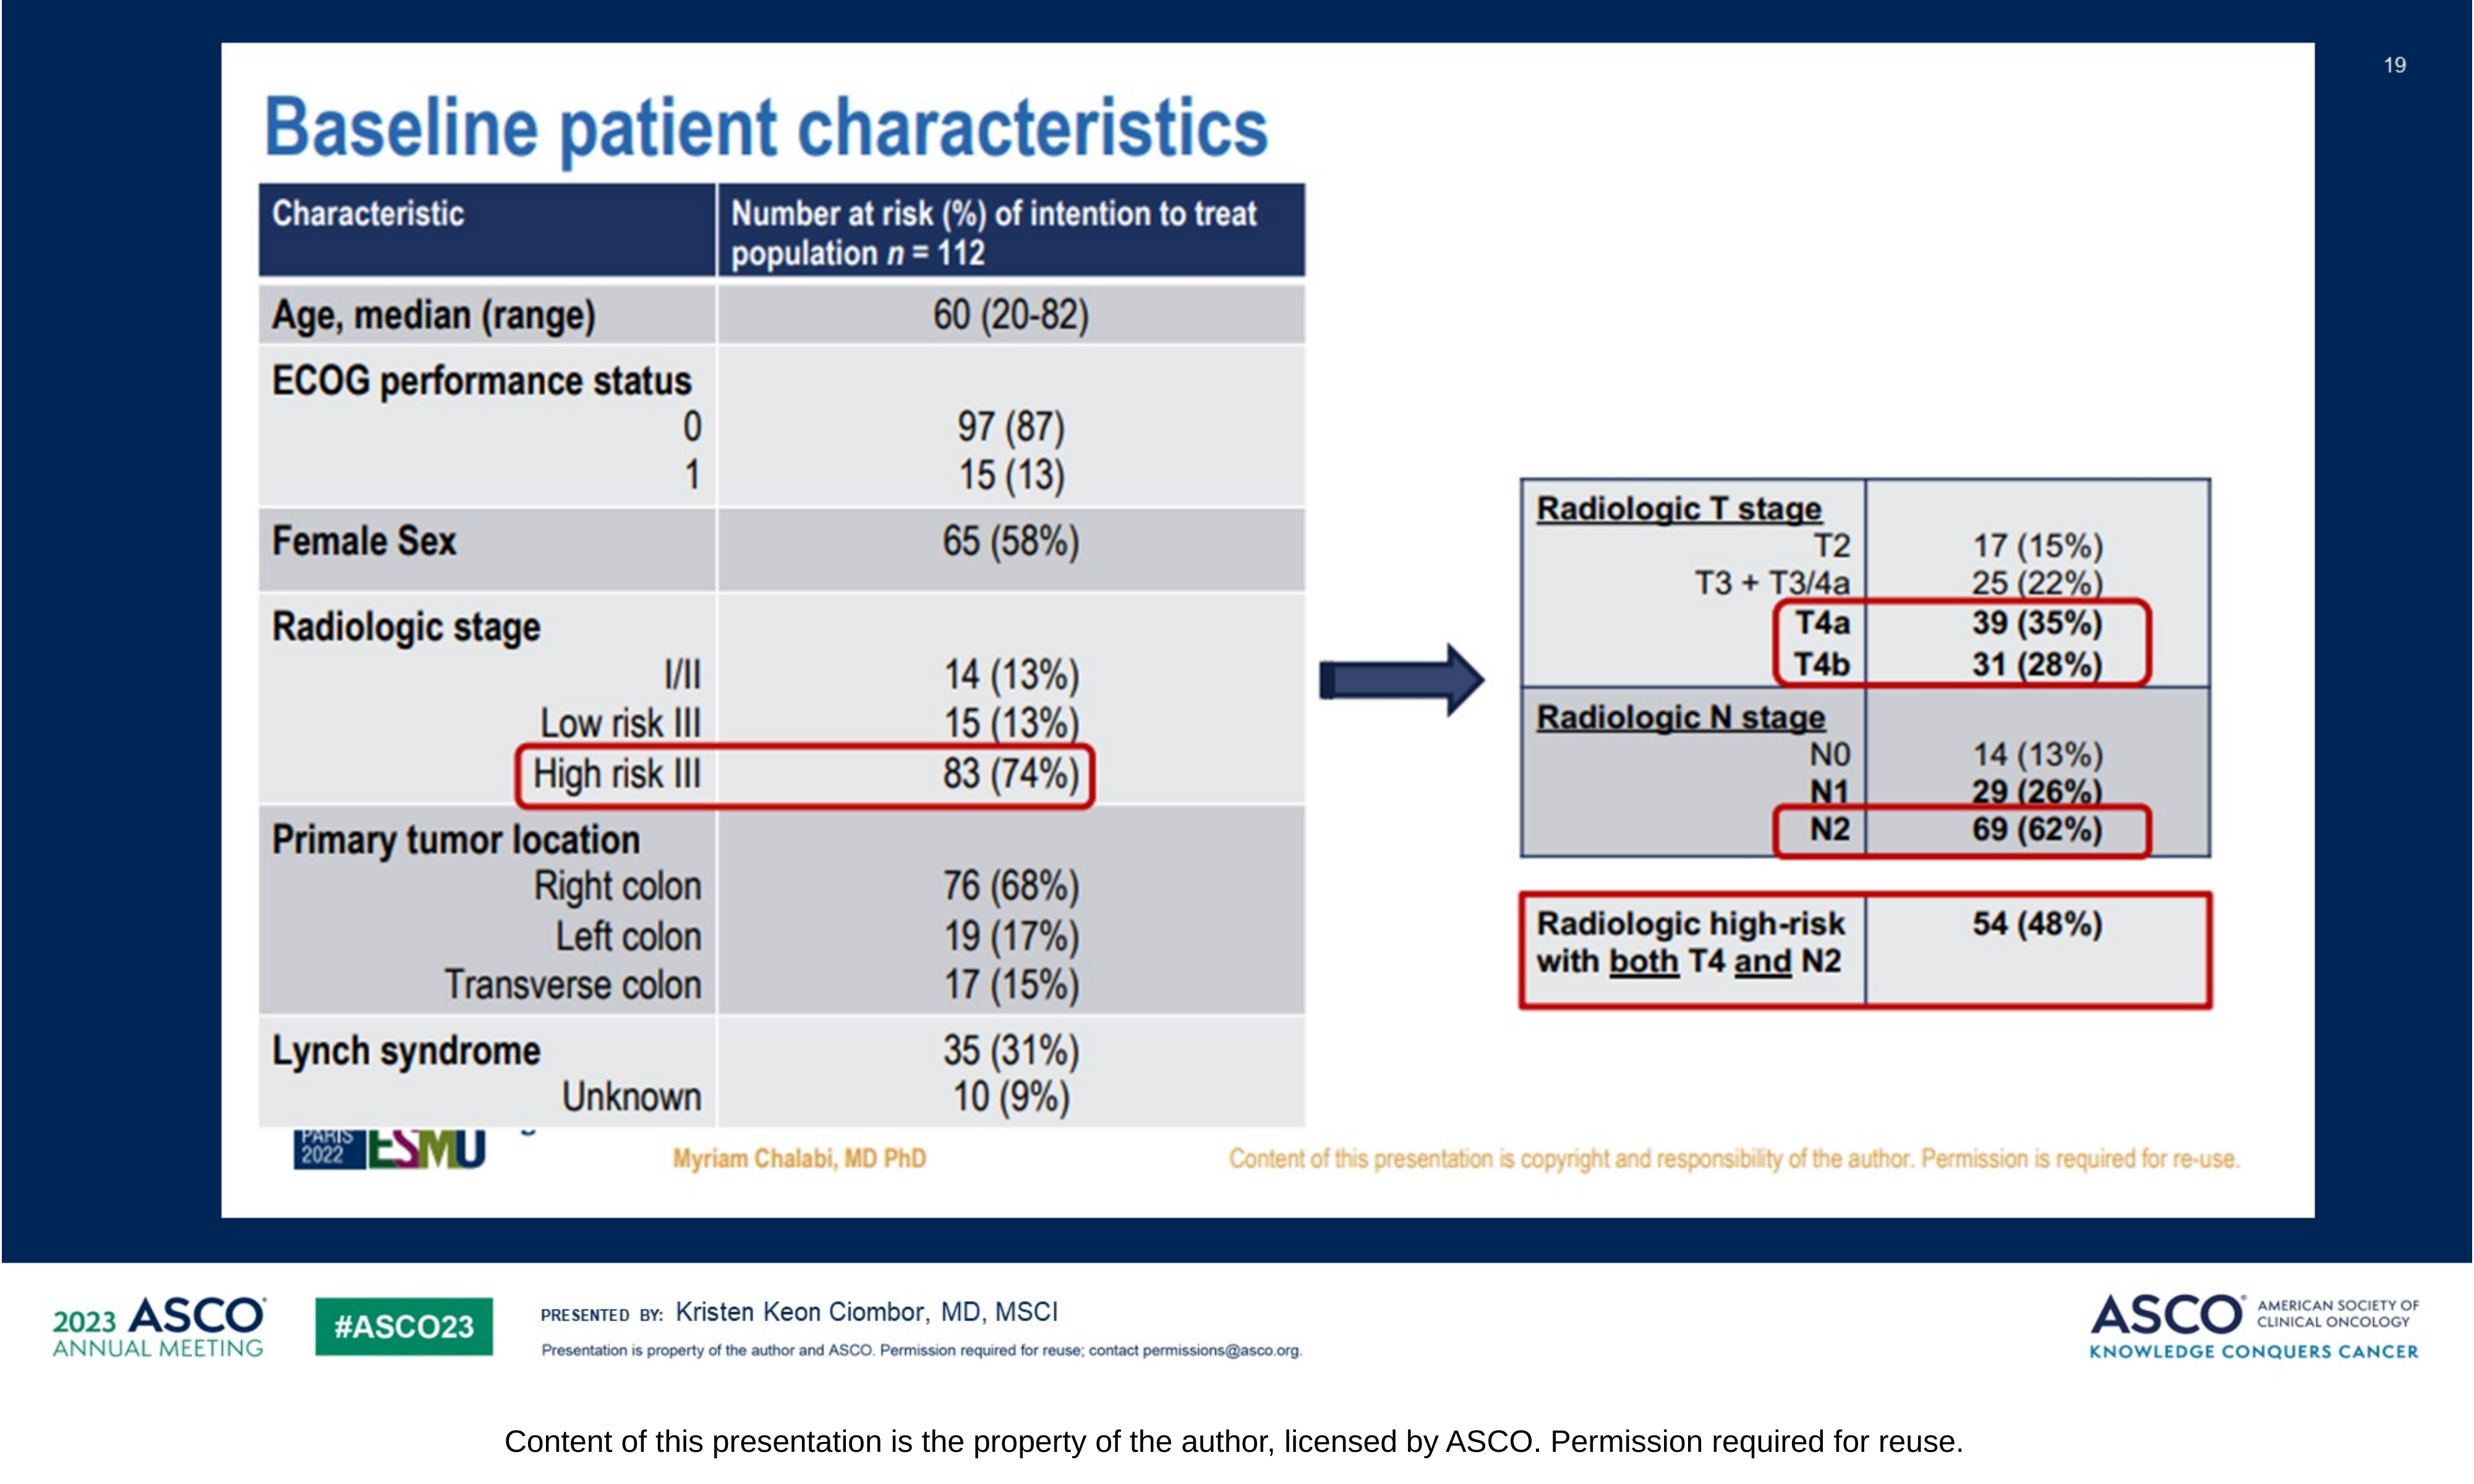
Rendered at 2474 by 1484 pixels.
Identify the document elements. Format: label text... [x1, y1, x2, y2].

picture [2, 0, 2472, 1389]
text_box Content of this presentation is the property of the author, licensed by ASCO. Permission required for reuse. [0, 1399, 2474, 1477]
